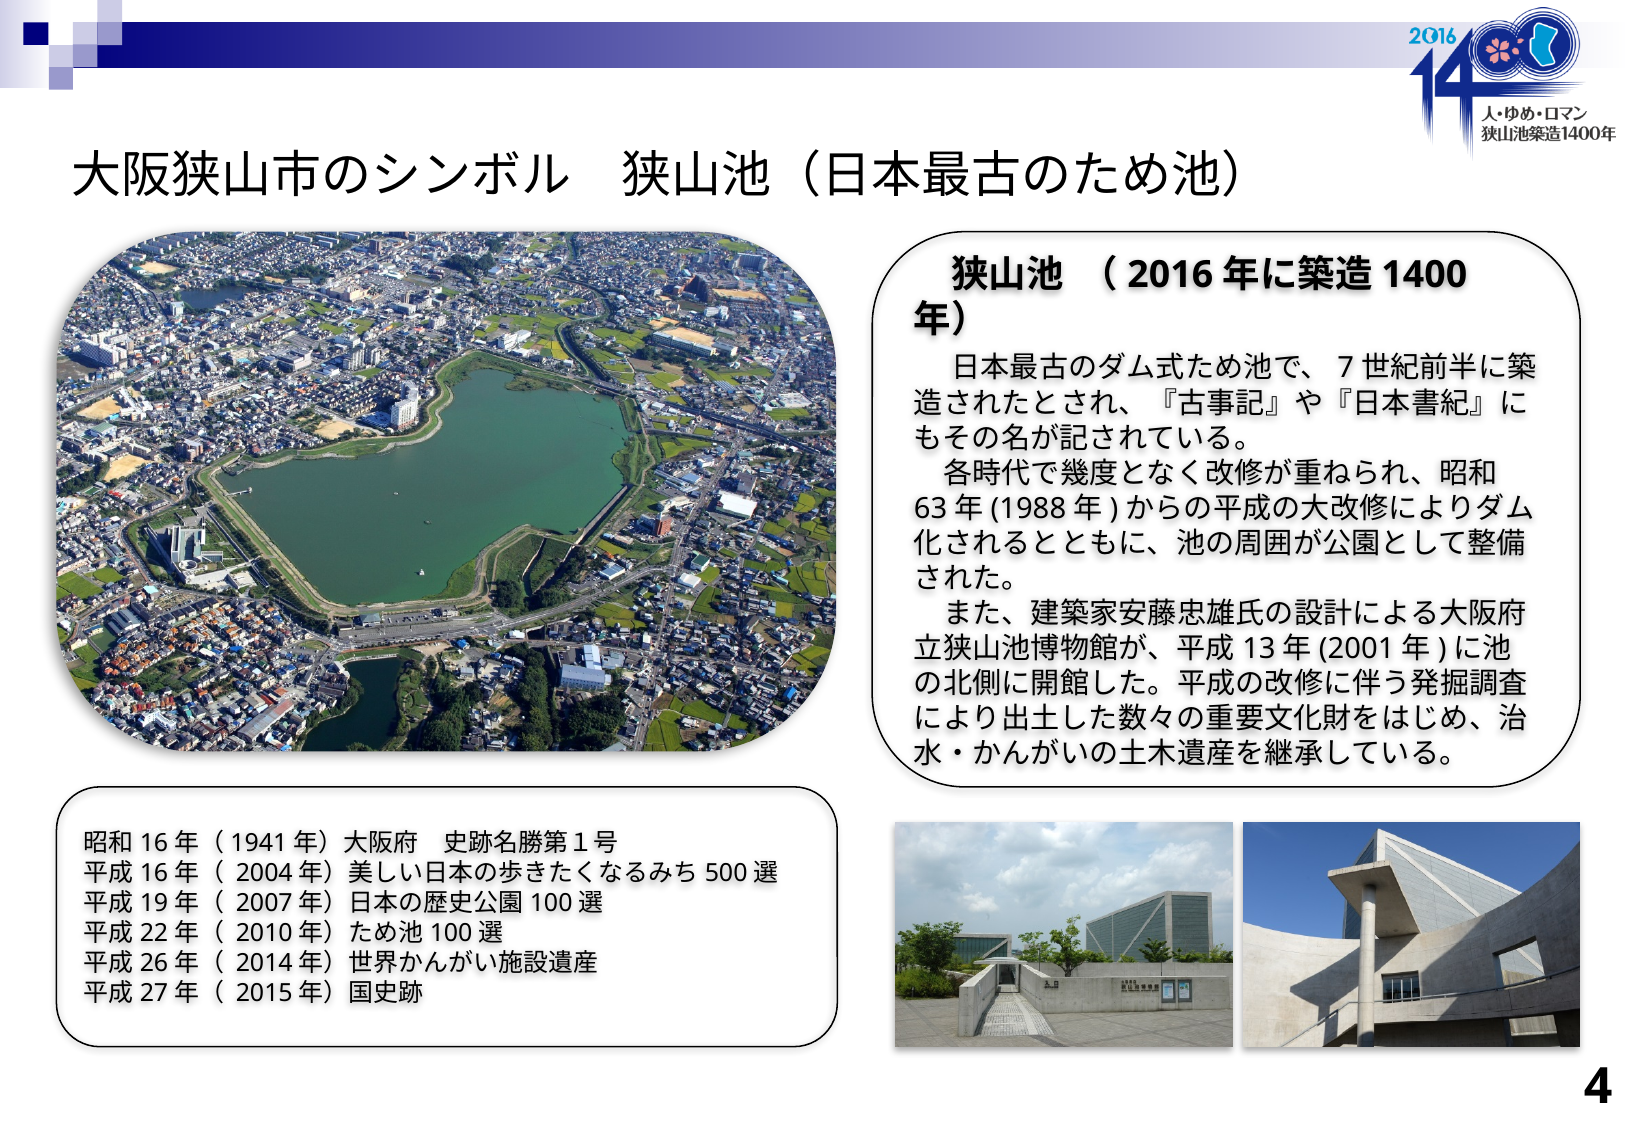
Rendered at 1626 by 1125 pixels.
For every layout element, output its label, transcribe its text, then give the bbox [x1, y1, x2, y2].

picture [1409, 31, 1417, 41]
picture [56, 231, 837, 752]
picture [1243, 822, 1580, 1047]
slide_number 3 [1248, 1054, 1625, 1125]
text_box 狭山池 （2016年に築造1400年） 日本最古のダム式ため池で、7世紀前半に築造されたとされ、『古事記』や『日本書紀』にもその名が記されている。 各時代で幾度となく改修が重ねられ、昭和63年(1988年)からの平成の大改修によりダム化されるとともに、池の周囲が公園として整備された。 また、建築家安藤忠雄氏の設計による大阪府立狭山池博物館が、平成13年(2001年)に池の北側に開館した。平成の改修に伴う発掘調査により出土した数々の重要文化財をはじめ、治水・かんがいの土木遺産を継承している。 [872, 231, 1581, 787]
picture [1409, 7, 1616, 161]
title 大阪狭山市のシンボル 狭山池（日本最古のため池） [56, 113, 1592, 232]
text_box 昭和16年（1941年）大阪府 史跡名勝第１号 平成16年（ 2004年）美しい日本の歩きたくなるみち500選 平成19年（ 2007年）日本の歴史公園100選 平成22年（ 2010年）ため池100選 平成26年（ 2014年）世界かんがい施設遺産 平成27年（ 2015年）国史跡 [56, 786, 838, 1047]
list [53, 232, 1589, 1057]
picture [894, 822, 1233, 1047]
